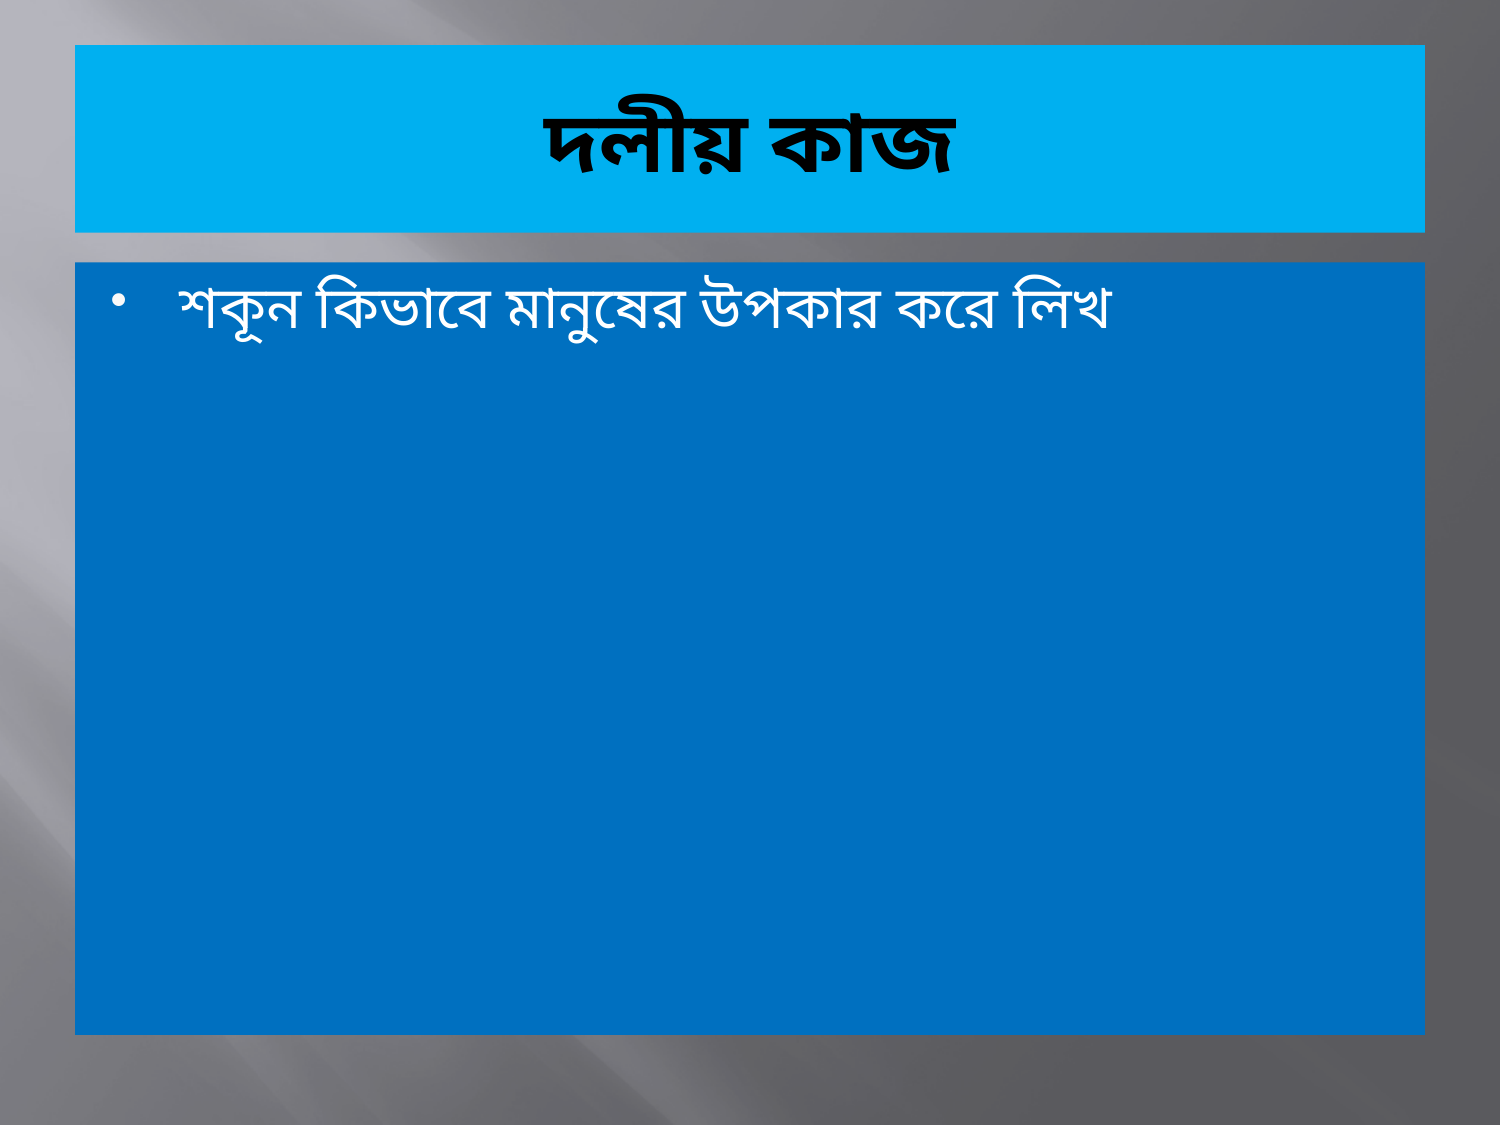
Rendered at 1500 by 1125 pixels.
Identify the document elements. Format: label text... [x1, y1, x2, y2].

title দলীয় কাজ [75, 45, 1425, 233]
list শকূন কিভাবে মানুষের উপকার করে লিখ [75, 262, 1425, 1035]
